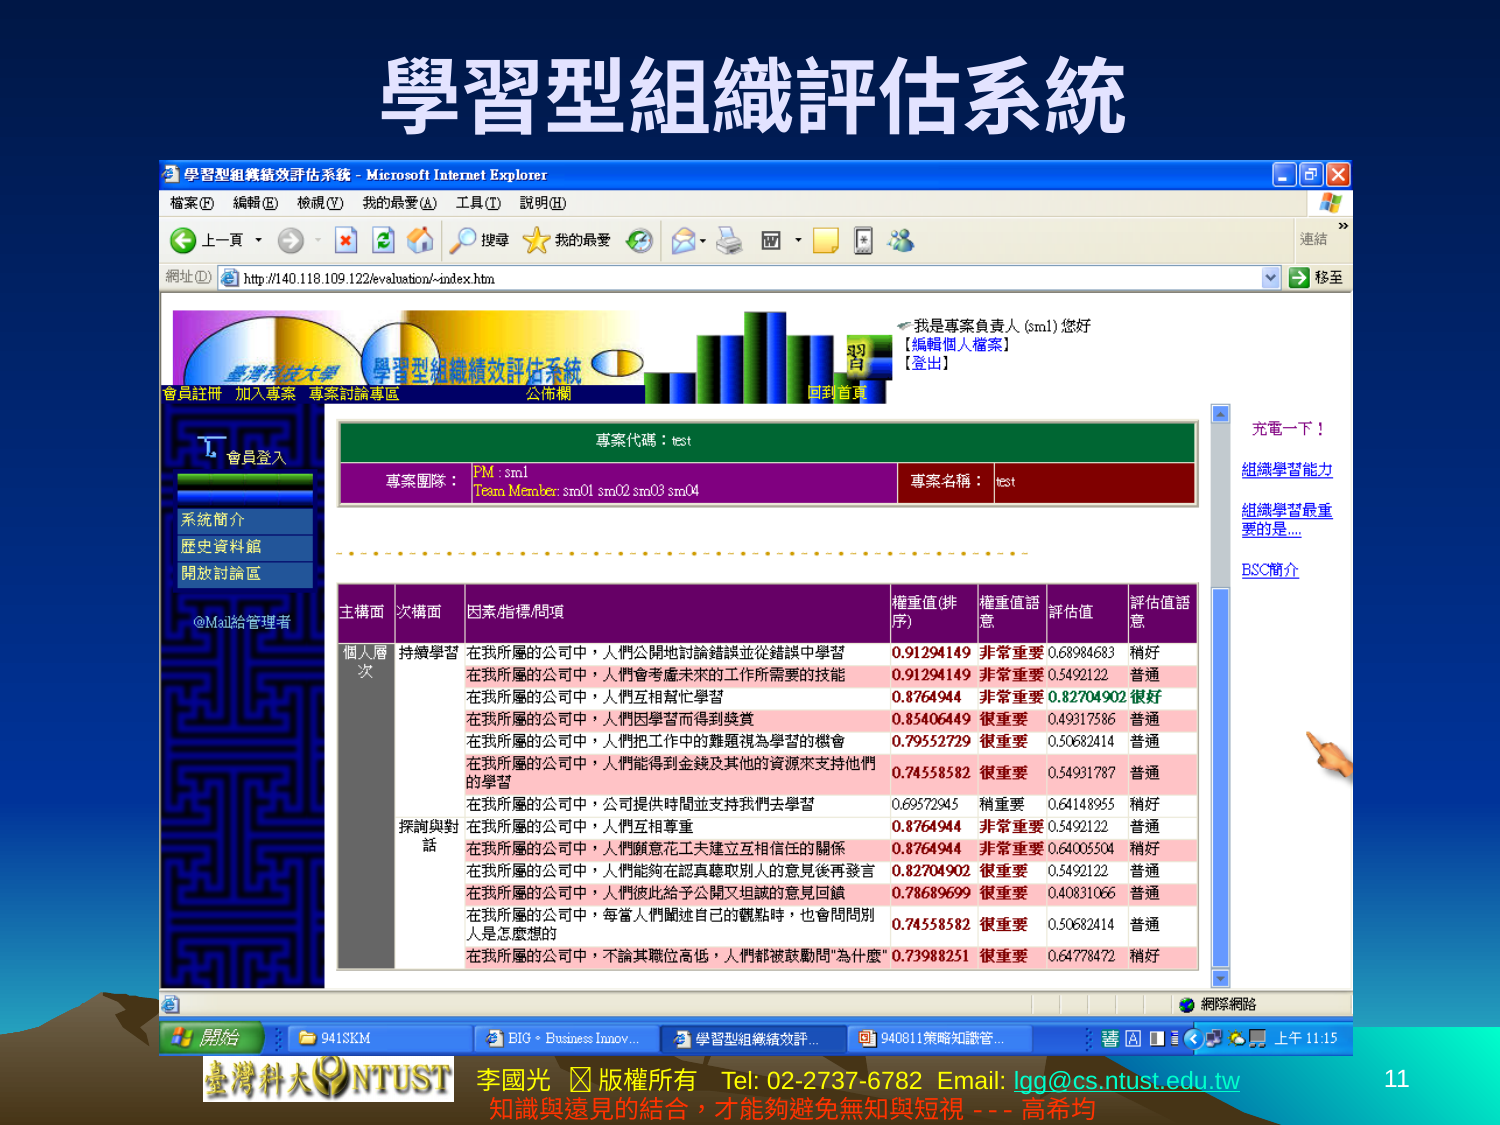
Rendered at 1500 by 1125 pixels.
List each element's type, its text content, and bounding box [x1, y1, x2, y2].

picture [203, 1056, 454, 1102]
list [159, 160, 1353, 1056]
slide_number 11 [1074, 1024, 1426, 1101]
title 學習型組織評估系統 [77, 0, 1429, 188]
